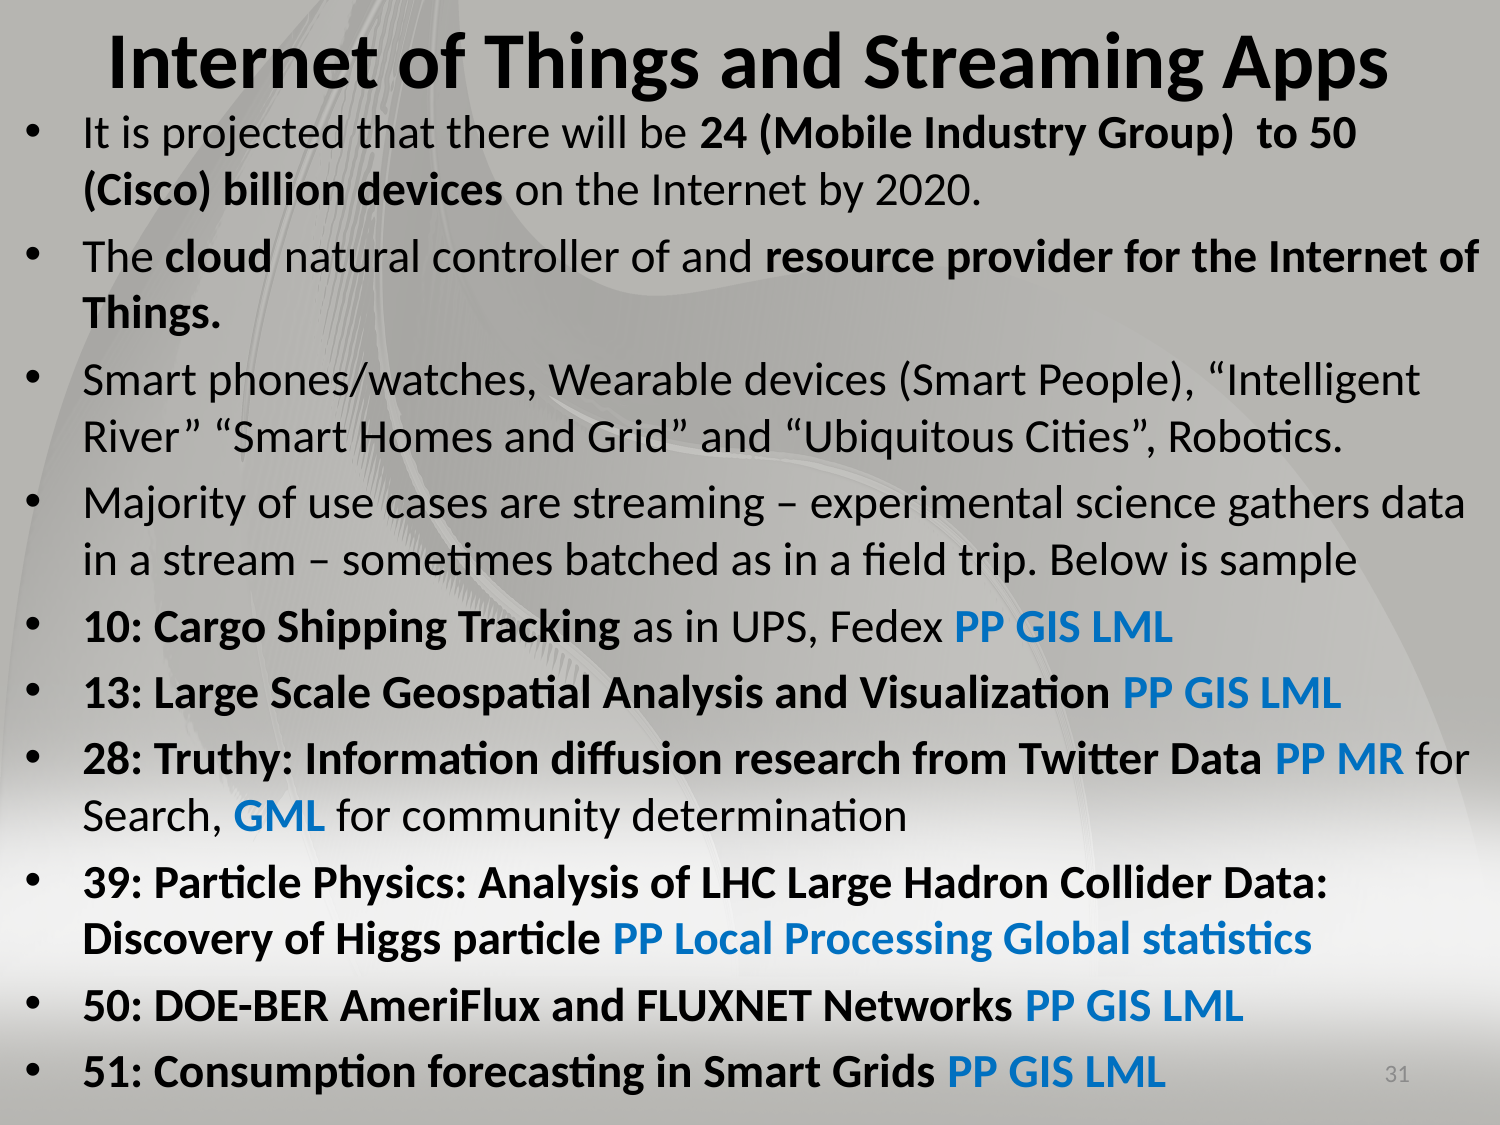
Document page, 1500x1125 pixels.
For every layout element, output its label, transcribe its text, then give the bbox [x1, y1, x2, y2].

title Internet of Things and Streaming Apps [0, 0, 1500, 112]
picture [0, 112, 9, 1125]
slide_number 31 [1074, 1042, 1425, 1103]
list It is projected that there will be 24 (Mobile Industry Group) to 50 (Cisco) billion devices on the Internet by 2020. The cloud natural controller of and resource provider for the Internet of Things. Smart phones/watches, Wearable devices (Smart People), “Intelligent River” “Smart Homes and Grid” and “Ubiquitous Cities”, Robotics. Majority of use cases are streaming – experimental science gathers data in a stream – sometimes batched as in a field trip. Below is sample 10: Cargo Shipping Tracking as in UPS, Fedex PP GIS LML 13: Large Scale Geospatial Analysis and Visualization PP GIS LML 28: Truthy: Information diffusion research from Twitter Data PP MR for Search, GML for community determination 39: Particle Physics: Analysis of LHC Large Hadron Collider Data: Discovery of Higgs particle PP Local Processing Global statistics 50: DOE-BER AmeriFlux and FLUXNET Networks PP GIS LML 51: Consumption forecasting in Smart Grids PP GIS LML [9, 93, 1500, 1125]
